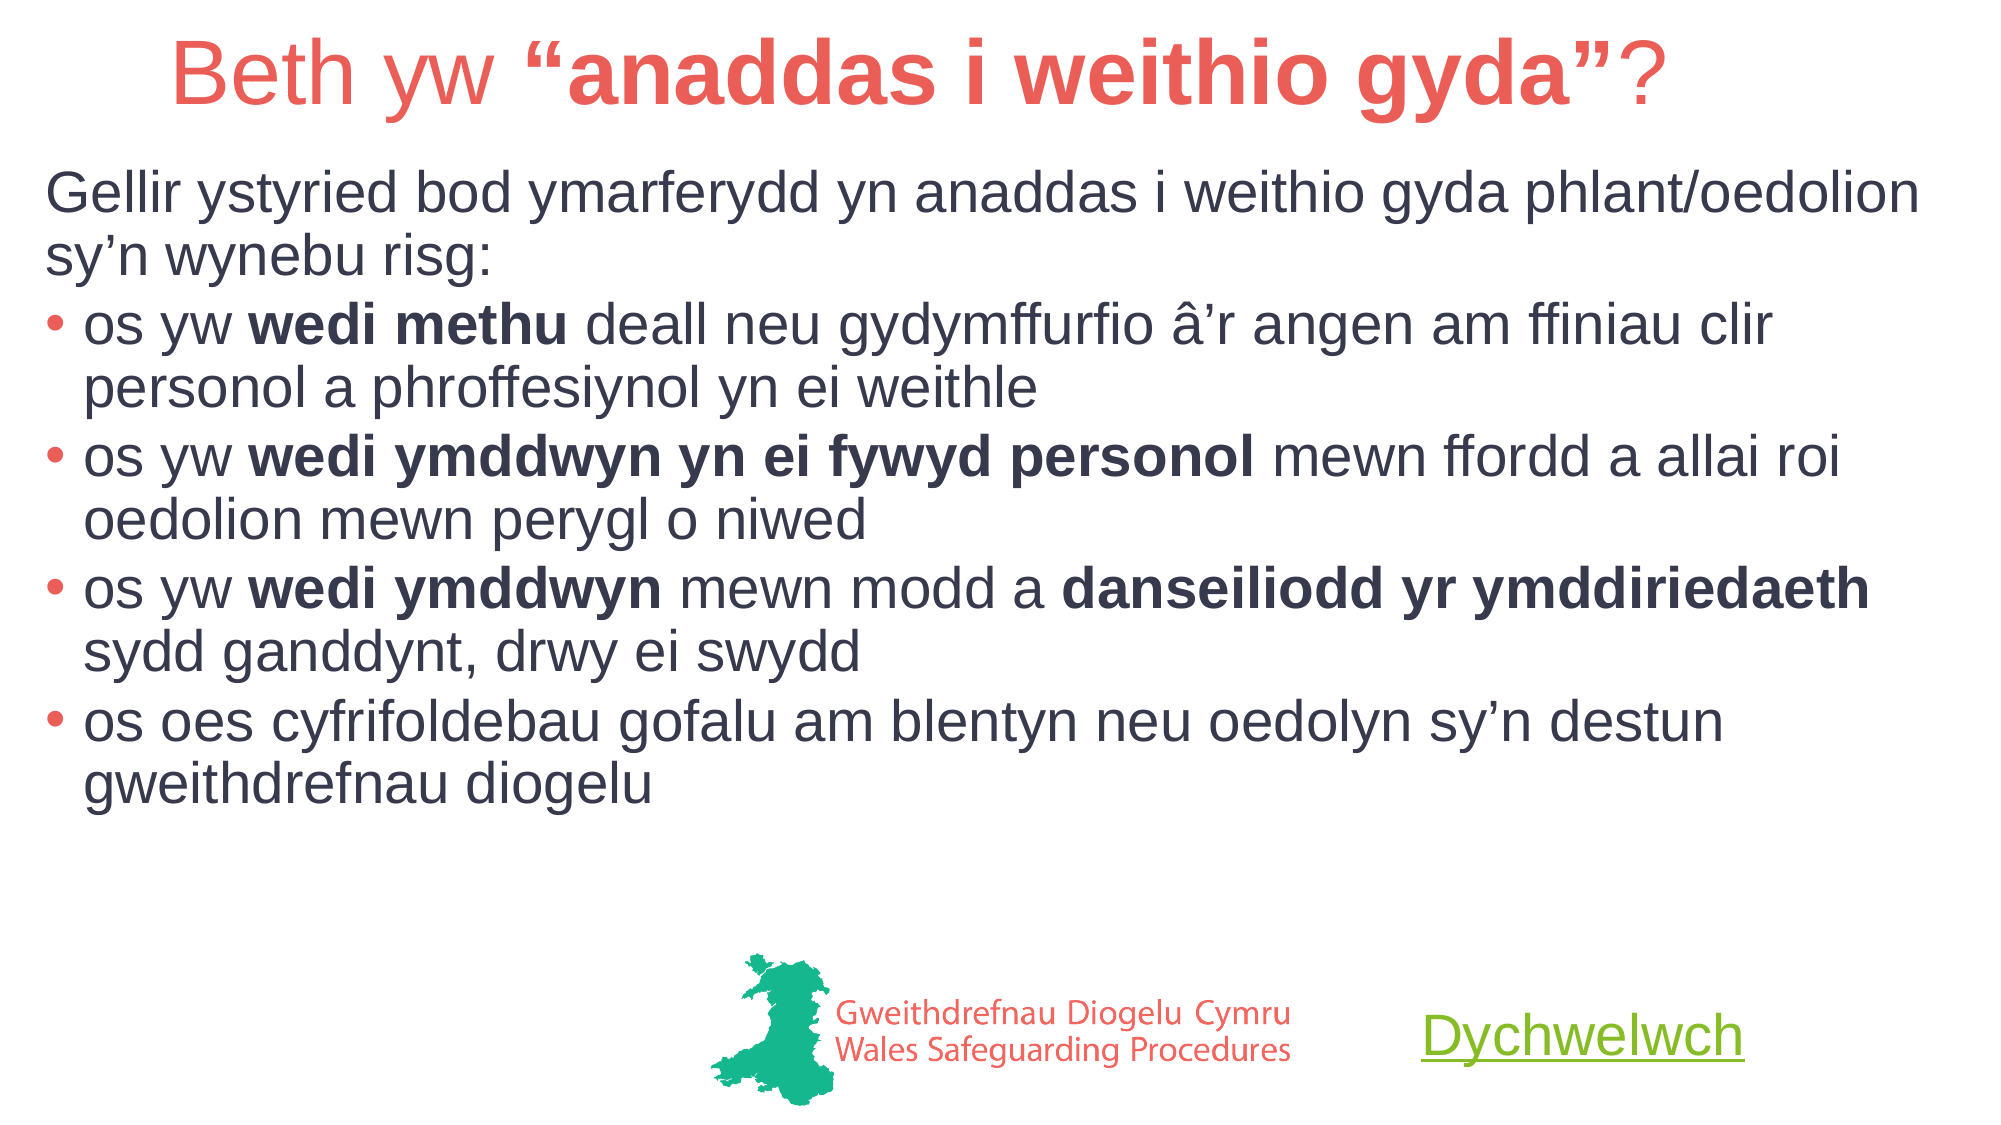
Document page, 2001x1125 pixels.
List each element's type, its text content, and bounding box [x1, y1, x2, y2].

list Gellir ystyried bod ymarferydd yn anaddas i weithio gyda phlant/oedolion sy’n wynebu risg: os yw wedi methu deall neu gydymffurfio â’r angen am ffiniau clir personol a phroffesiynol yn ei weithle os yw wedi ymddwyn yn ei fywyd personol mewn ffordd a allai roi oedolion mewn perygl o niwed os yw wedi ymddwyn mewn modd a danseiliodd yr ymddiriedaeth sydd ganddynt, drwy ei swydd os oes cyfrifoldebau gofalu am blentyn neu oedolyn sy’n destun gweithdrefnau diogelu [30, 154, 1970, 1114]
title Beth yw “anaddas i weithio gyda”? [154, 23, 1880, 126]
text_box Dychwelwch [1406, 989, 1857, 1075]
